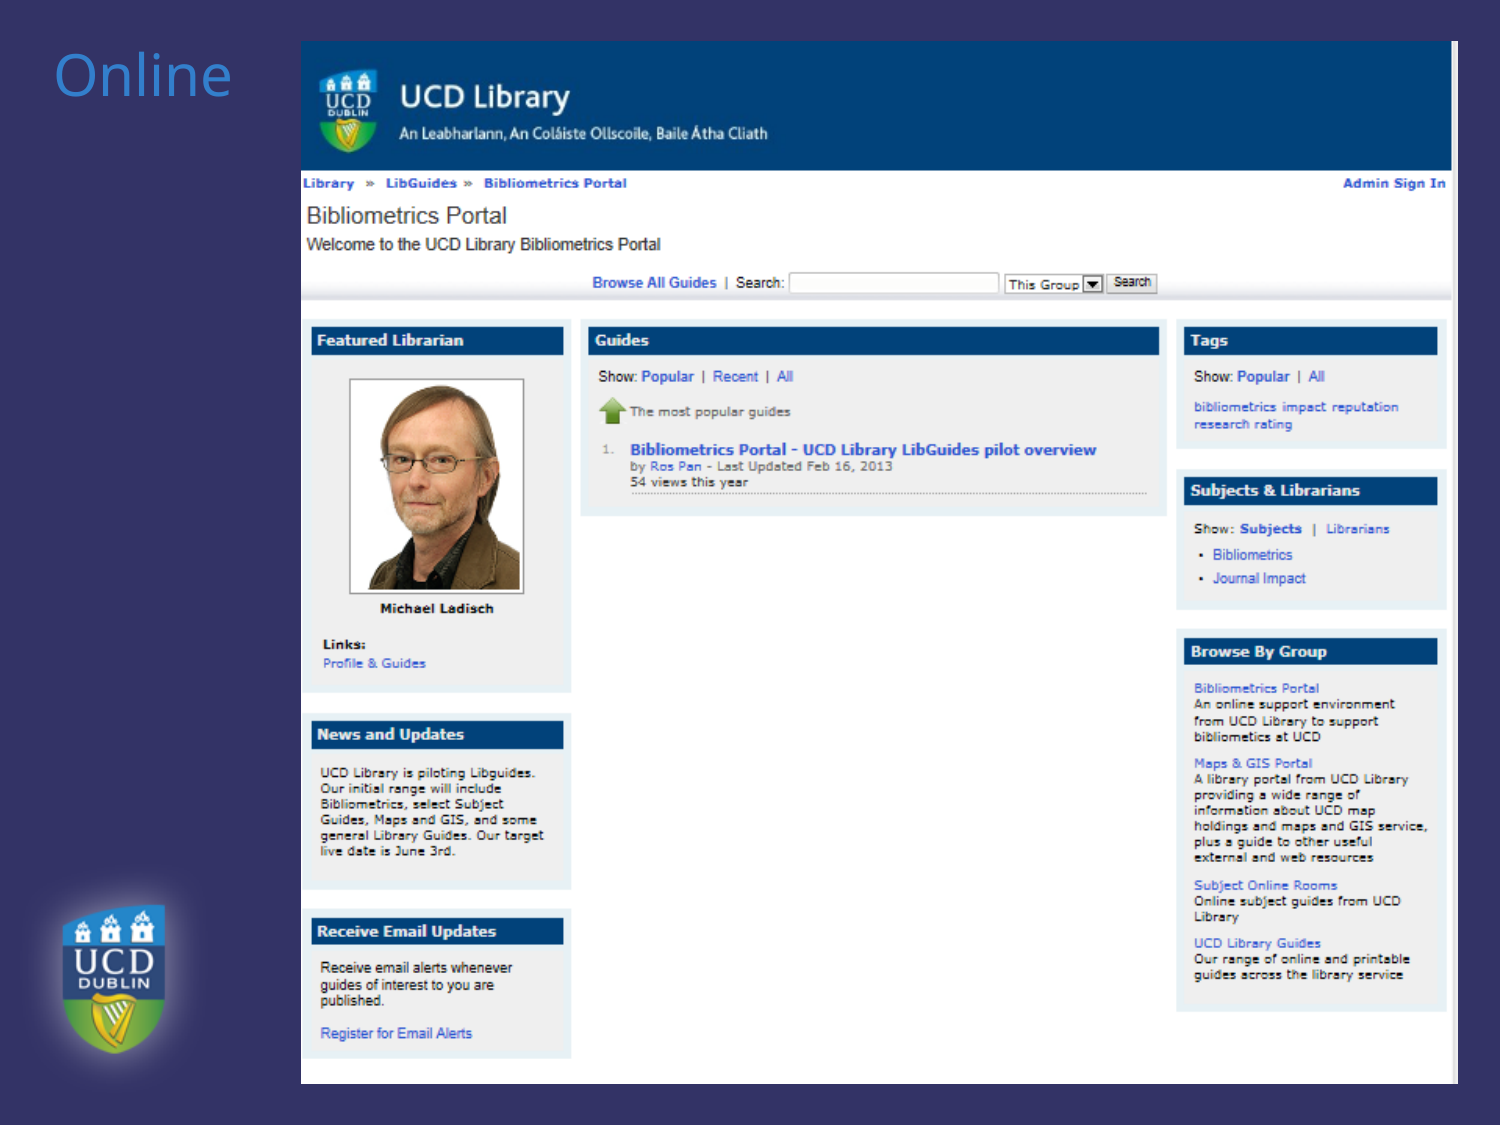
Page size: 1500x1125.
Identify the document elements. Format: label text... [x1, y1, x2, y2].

picture [0, 0, 1500, 1125]
title Online [53, 30, 1430, 219]
